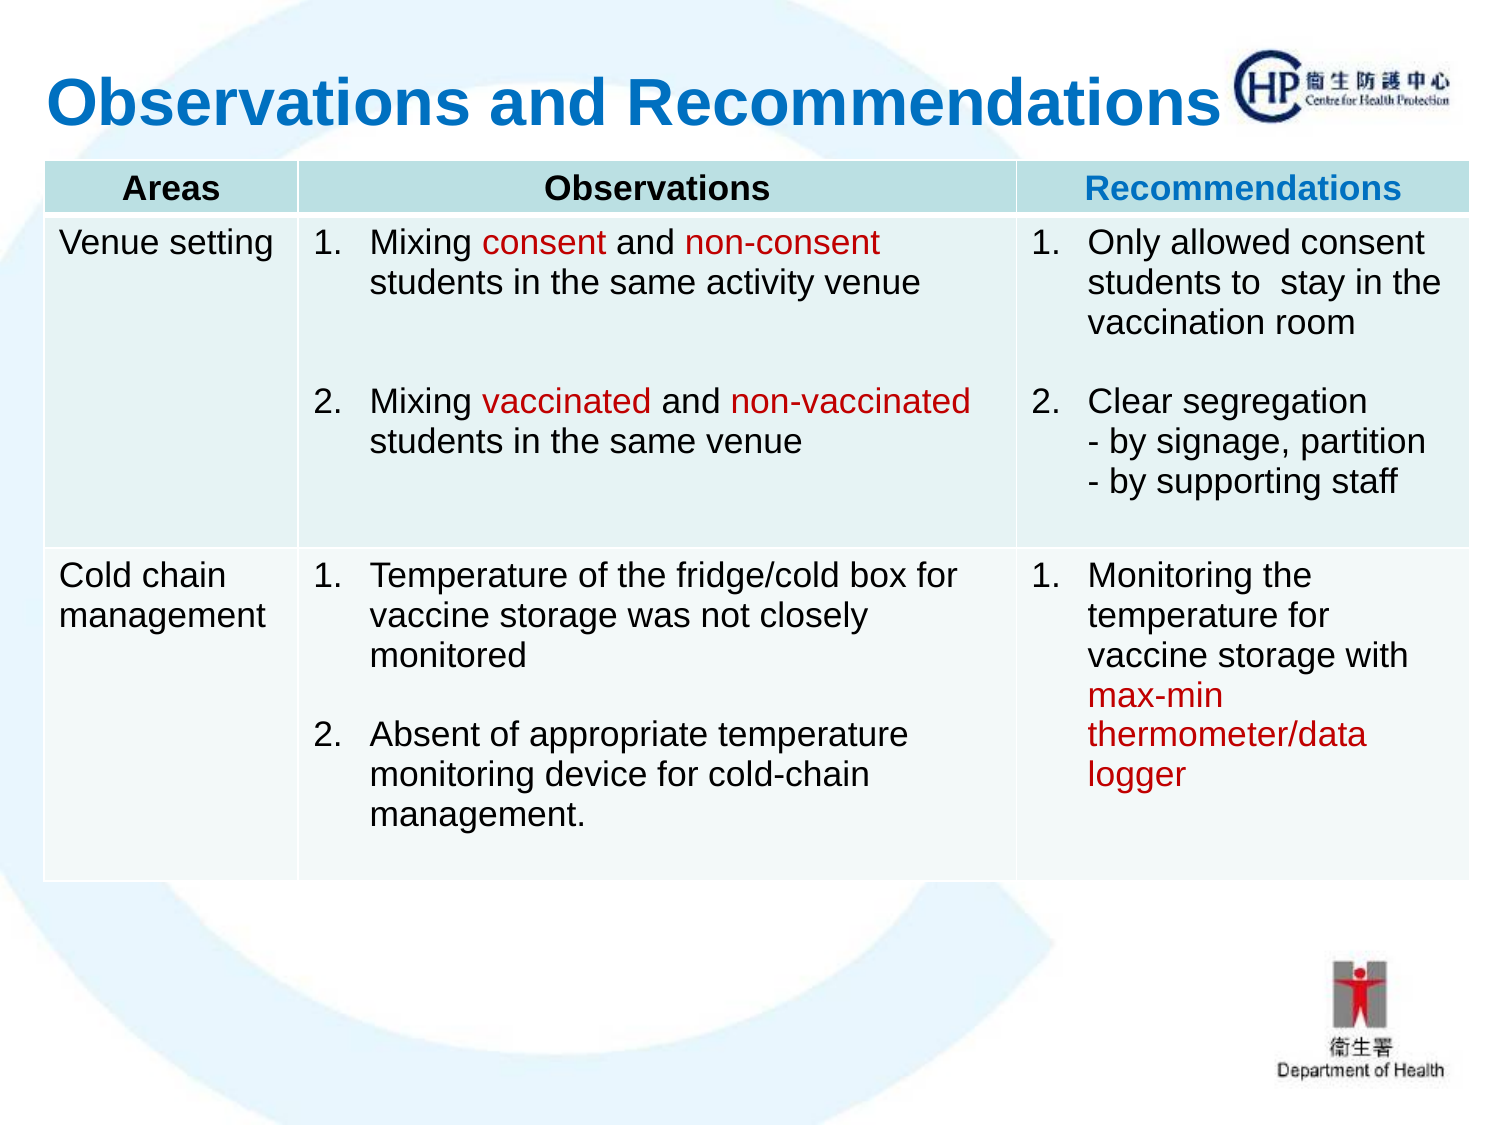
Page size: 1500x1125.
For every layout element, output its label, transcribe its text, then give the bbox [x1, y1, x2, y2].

title Observations and Recommendations [31, 58, 1484, 139]
picture [0, 0, 1500, 1125]
table_cell Monitoring the temperature for vaccine storage with max-min thermometer/data logger [1017, 549, 1469, 880]
table_header Recommendations [1017, 161, 1469, 212]
table_cell Temperature of the fridge/cold box for vaccine storage was not closely monitored Absent of appropriate temperature monitoring device for cold-chain management. [299, 549, 1016, 880]
table_header Observations [299, 161, 1016, 212]
table_cell Cold chain management [45, 549, 297, 880]
table_cell Mixing consent and non-consent students in the same activity venue Mixing vaccinated and non-vaccinated students in the same venue [299, 218, 1016, 547]
table_cell Venue setting [45, 218, 297, 547]
table_cell Only allowed consent students to stay in the vaccination room Clear segregation - by signage, partition - by supporting staff [1017, 218, 1469, 547]
table_header Areas [45, 161, 297, 212]
